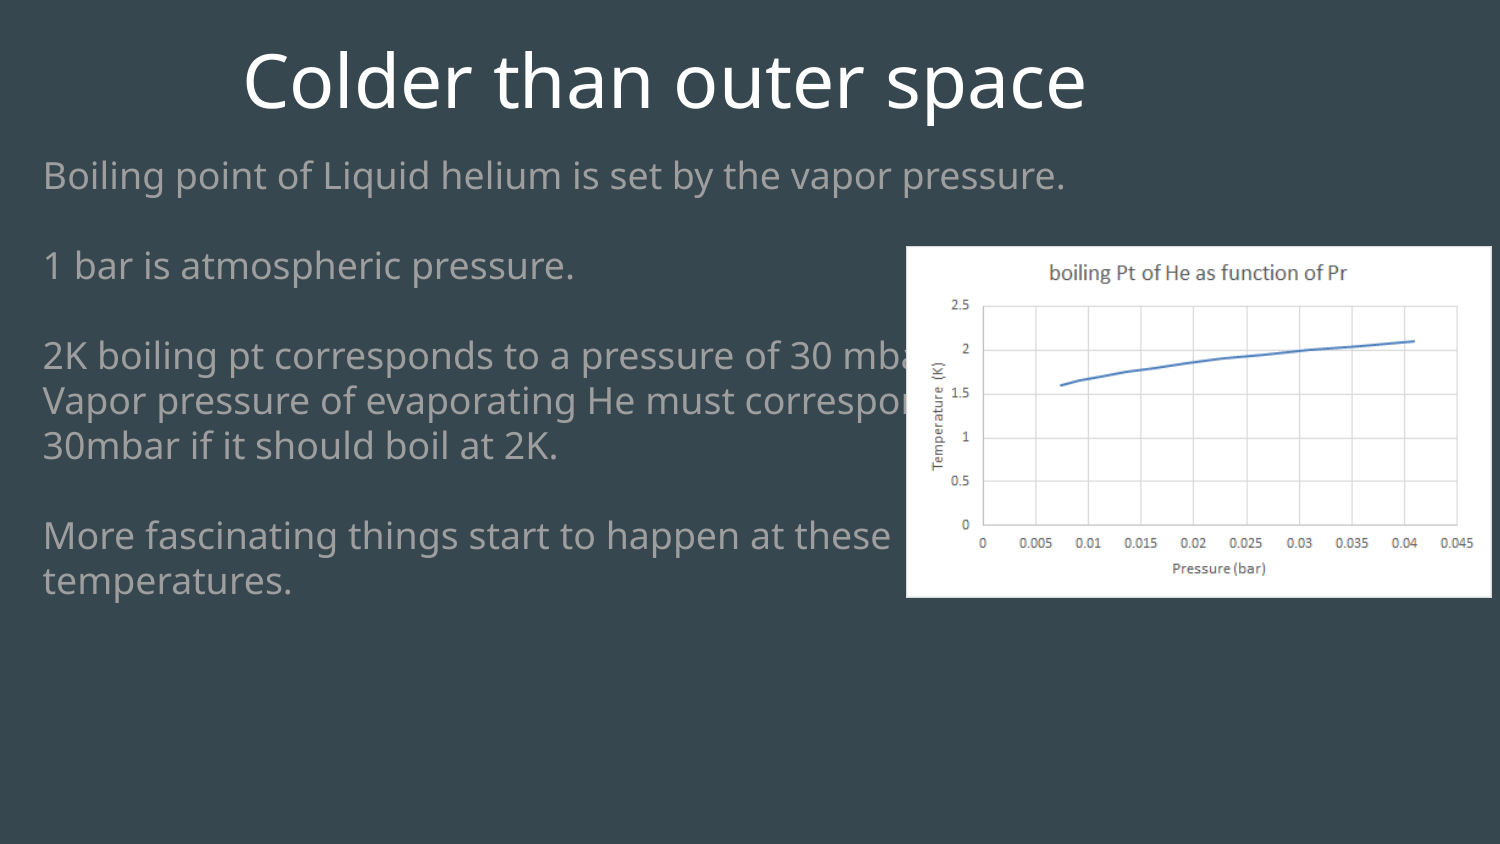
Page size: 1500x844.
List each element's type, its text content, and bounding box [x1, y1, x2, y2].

title Colder than outer space [21, 7, 1310, 149]
text_box Boiling point of Liquid helium is set by the vapor pressure. 1 bar is atmospheric pressure. 2K boiling pt corresponds to a pressure of 30 mbar so Vapor pressure of evaporating He must correspond to 30mbar if it should boil at 2K. More fascinating things start to happen at these temperatures. [27, 136, 1484, 824]
picture [906, 246, 1492, 598]
